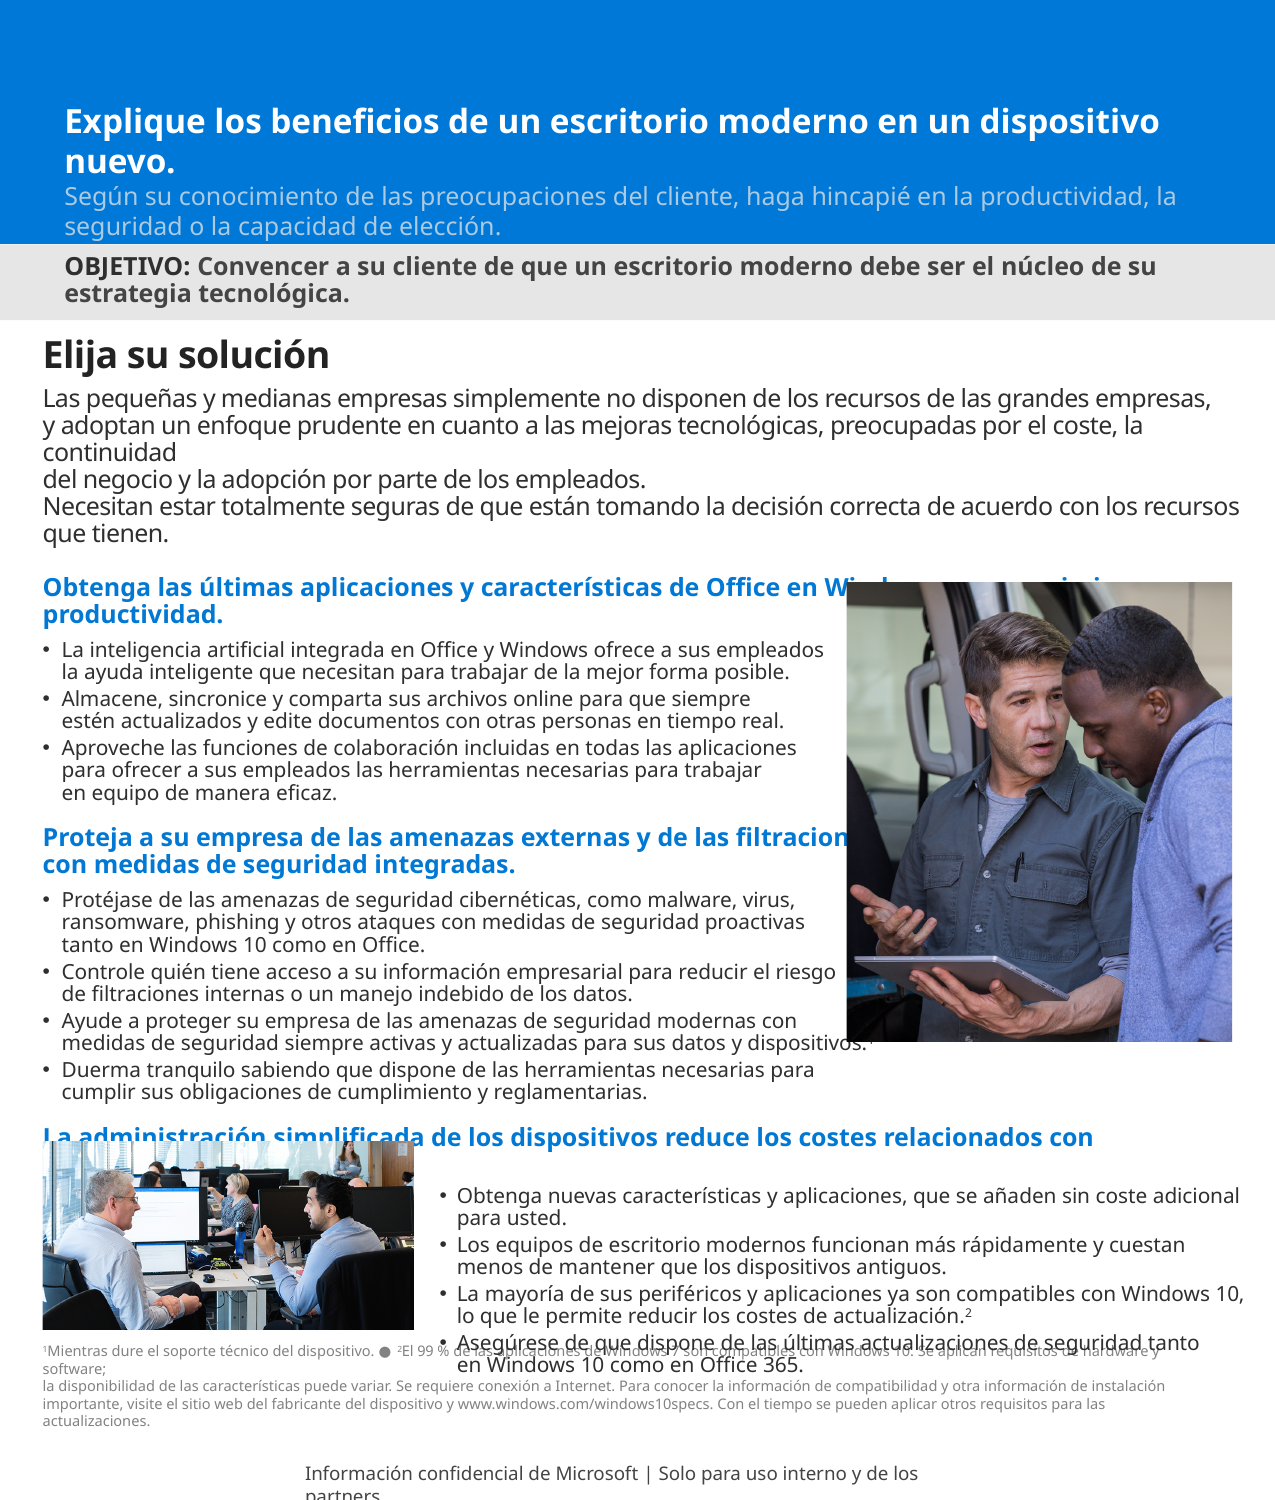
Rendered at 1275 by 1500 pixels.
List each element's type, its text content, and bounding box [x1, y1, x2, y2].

text_box [0, 244, 1275, 321]
text_box Elija su solución Las pequeñas y medianas empresas simplemente no disponen de los recursos de las grandes empresas, y adoptan un enfoque prudente en cuanto a las mejoras tecnológicas, preocupadas por el coste, la continuidad del negocio y la adopción por parte de los empleados. Necesitan estar totalmente seguras de que están tomando la decisión correcta de acuerdo con los recursos que tienen. Obtenga las últimas aplicaciones y características de Office en Windows para maximizar su productividad. La inteligencia artificial integrada en Office y Windows ofrece a sus empleados la ayuda inteligente que necesitan para trabajar de la mejor forma posible. Almacene, sincronice y comparta sus archivos online para que siempre estén actualizados y edite documentos con otras personas en tiempo real. Aproveche las funciones de colaboración incluidas en todas las aplicaciones para ofrecer a sus empleados las herramientas necesarias para trabajar en equipo de manera eficaz.​ Proteja a su empresa de las amenazas externas y de las filtraciones con medidas de seguridad integradas. Protéjase de las amenazas de seguridad cibernéticas, como malware, virus, ransomware, phishing y otros ataques con medidas de seguridad proactivas tanto en Windows 10 como en Office. ​Controle quién tiene acceso a su información empresarial para reducir el riesgo de filtraciones internas o un manejo indebido de los datos. ​Ayude a proteger su empresa de las amenazas de seguridad modernas con medidas de seguridad siempre activas y actualizadas para sus datos y dispositivos.1 Duerma tranquilo sabiendo que dispone de las herramientas necesarias para cumplir sus obligaciones de cumplimiento y reglamentarias. La administración simplificada de los dispositivos reduce los costes relacionados con TI con el paso del tiempo. Obtenga nuevas características y aplicaciones, que se añaden sin coste adicional para usted. Los equipos de escritorio modernos funcionan más rápidamente y cuestan menos de mantener que los dispositivos antiguos. La mayoría de sus periféricos y aplicaciones ya son compatibles con Windows 10, lo que le permite reducir los costes de actualización.2 ​​​Asegúrese de que dispone de las últimas actualizaciones de seguridad tanto en Windows 10 como en Office 365.​ [42, 330, 1256, 1378]
text_box Información confidencial de Microsoft | Solo para uso interno y de los partners [304, 1461, 971, 1500]
text_box Explique los beneficios de un escritorio moderno en un dispositivo nuevo. Según su conocimiento de las preocupaciones del cliente, haga hincapié en la productividad, la seguridad o la capacidad de elección. [64, 100, 1233, 241]
text_box [0, 0, 1275, 244]
picture [846, 582, 1233, 1042]
picture [42, 1140, 415, 1331]
text_box OBJETIVO: Convencer a su cliente de que un escritorio moderno debe ser el núcleo de su estrategia tecnológica. [64, 254, 1256, 309]
text_box 1Mientras dure el soporte técnico del dispositivo. ● 2El 99 % de las aplicaciones de Windows 7 son compatibles con Windows 10. Se aplican requisitos de hardware y software; la disponibilidad de las características puede variar. Se requiere conexión a Internet. Para conocer la información de compatibilidad y otra información de instalación importante, visite el sitio web del fabricante del dispositivo y www.windows.com/windows10specs. Con el tiempo se pueden aplicar otros requisitos para las actualizaciones. [42, 1378, 1189, 1448]
